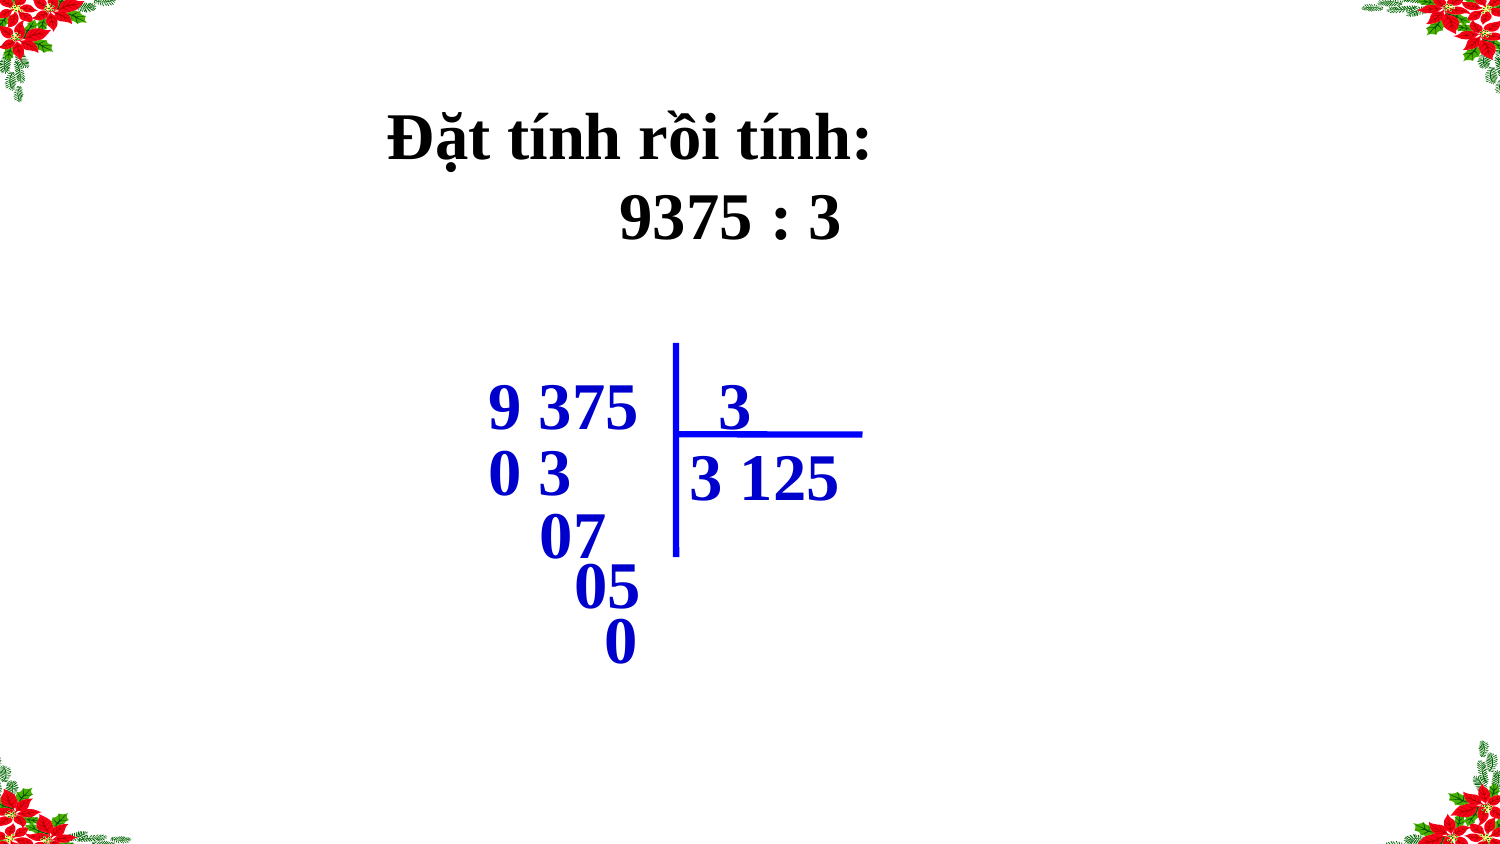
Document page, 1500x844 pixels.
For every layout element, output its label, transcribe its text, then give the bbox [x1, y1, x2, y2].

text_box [473, 421, 888, 685]
text_box Đặt tính rồi tính: 9375 : 3 [337, 84, 1125, 262]
picture [0, 0, 133, 101]
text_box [473, 342, 901, 558]
picture [8, 730, 109, 844]
picture [1365, 742, 1500, 844]
picture [1385, 0, 1489, 120]
